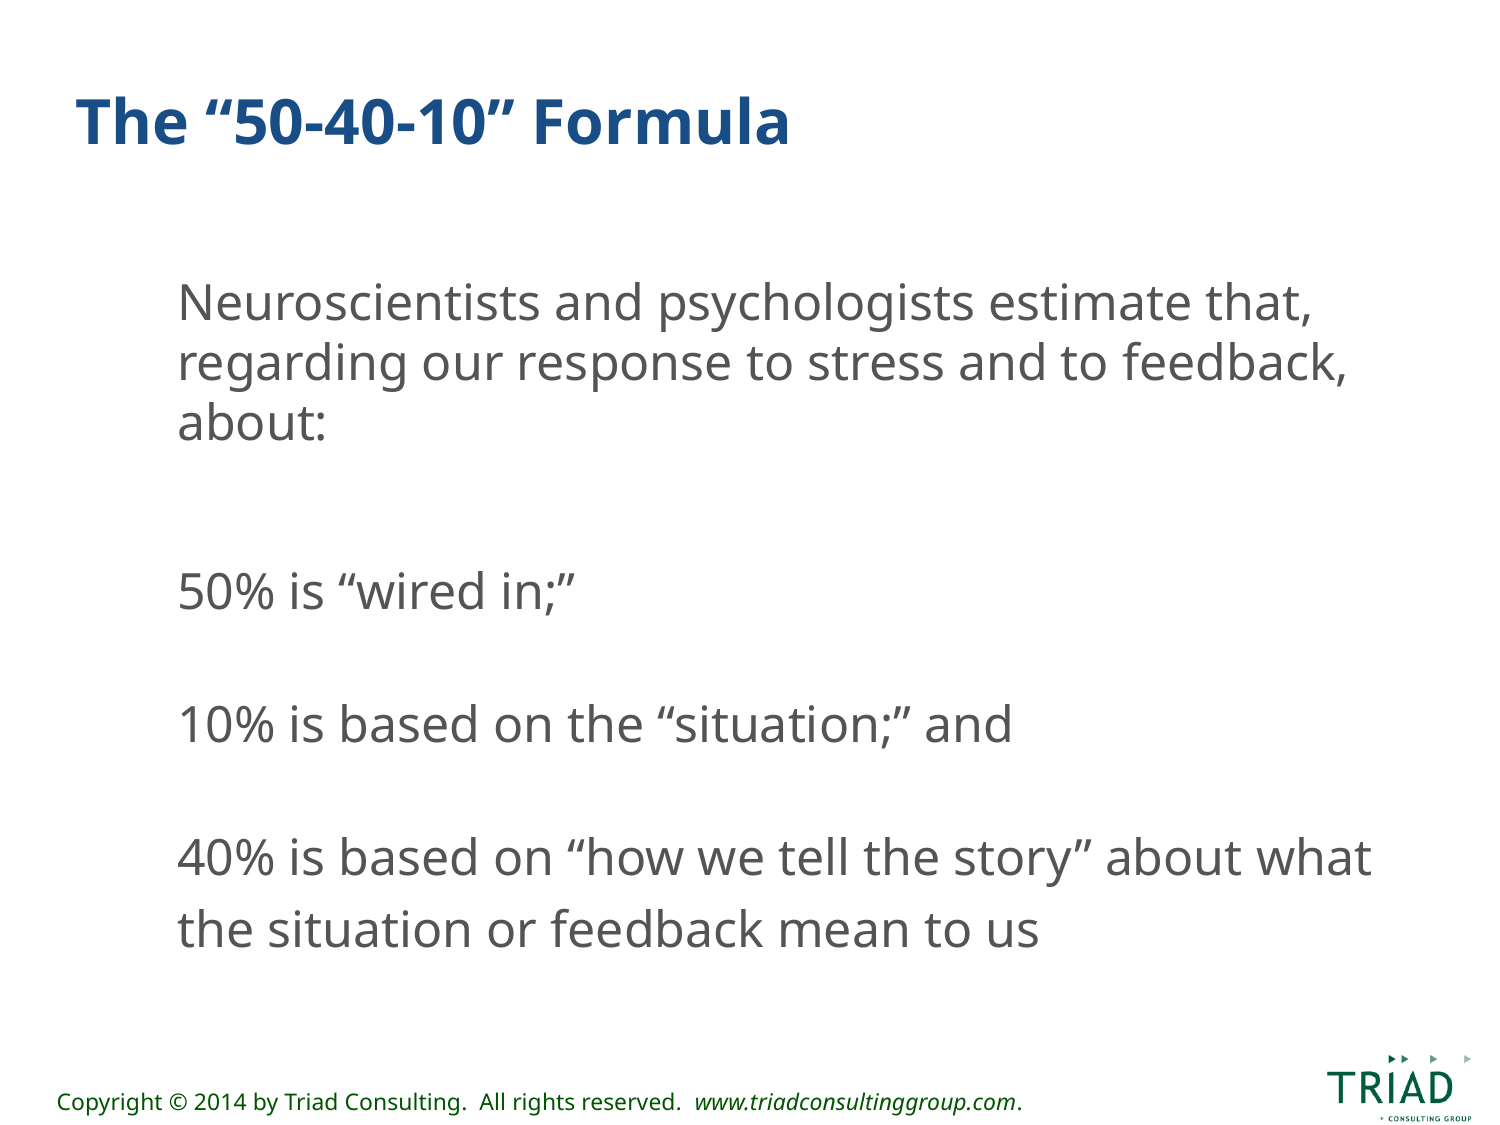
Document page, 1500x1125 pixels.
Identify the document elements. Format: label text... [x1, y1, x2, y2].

list Neuroscientists and psychologists estimate that, regarding our response to stress and to feedback, about: 50% is “wired in;” 10% is based on the “situation;” and 40% is based on “how we tell the story” about what the situation or feedback mean to us [29, 261, 1426, 1125]
picture [1426, 1051, 1475, 1125]
title The “50-40-10” Formula [74, 0, 1426, 241]
